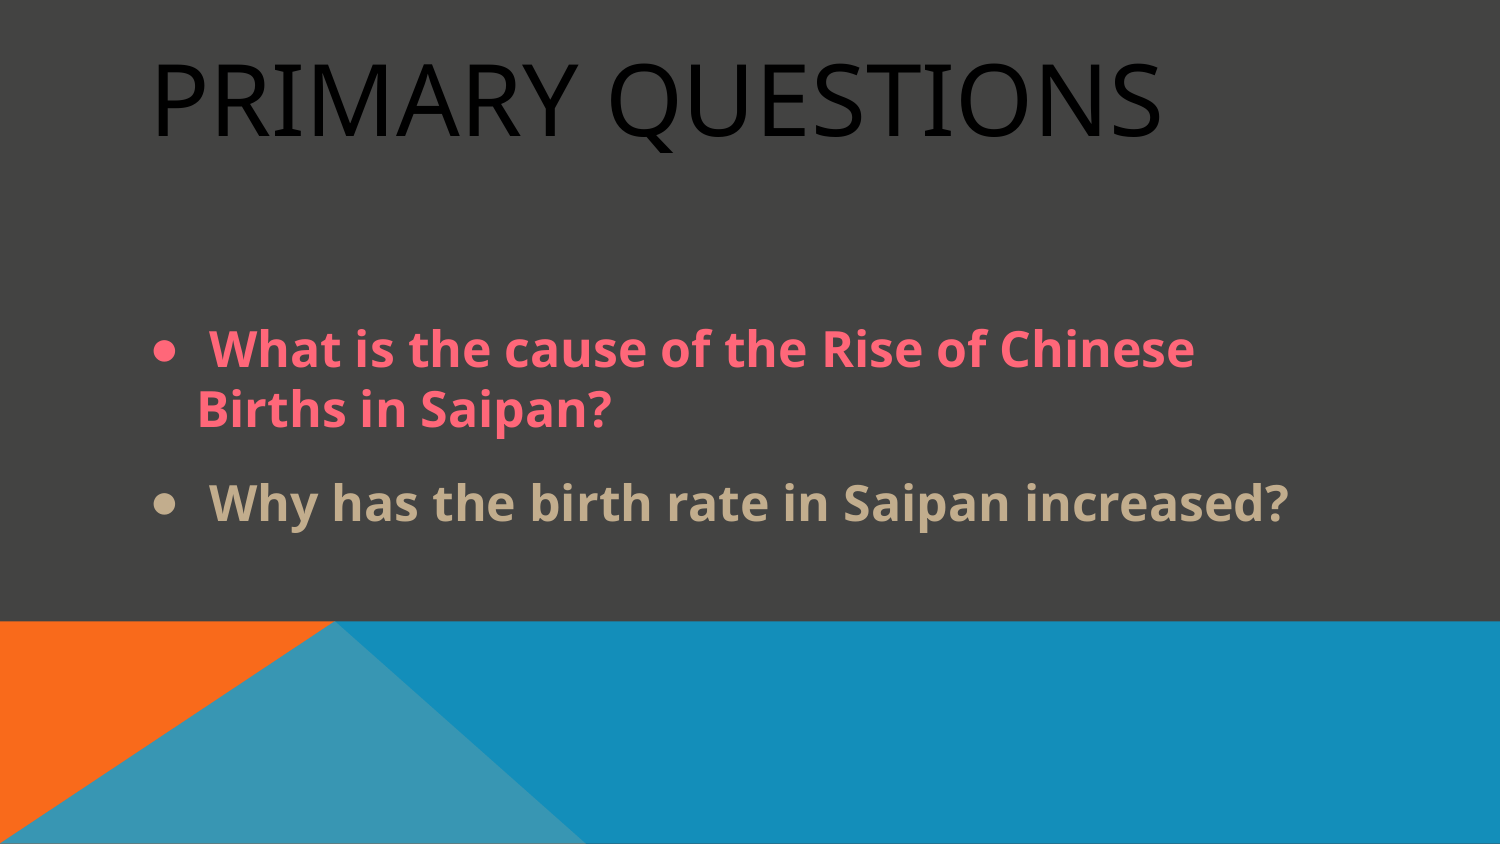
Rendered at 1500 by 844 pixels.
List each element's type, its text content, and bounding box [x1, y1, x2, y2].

list What is the cause of the Rise of Chinese Births in Saipan? Why has the birth rate in Saipan increased? [134, 302, 1366, 844]
title Primary Questions [134, 21, 1366, 296]
